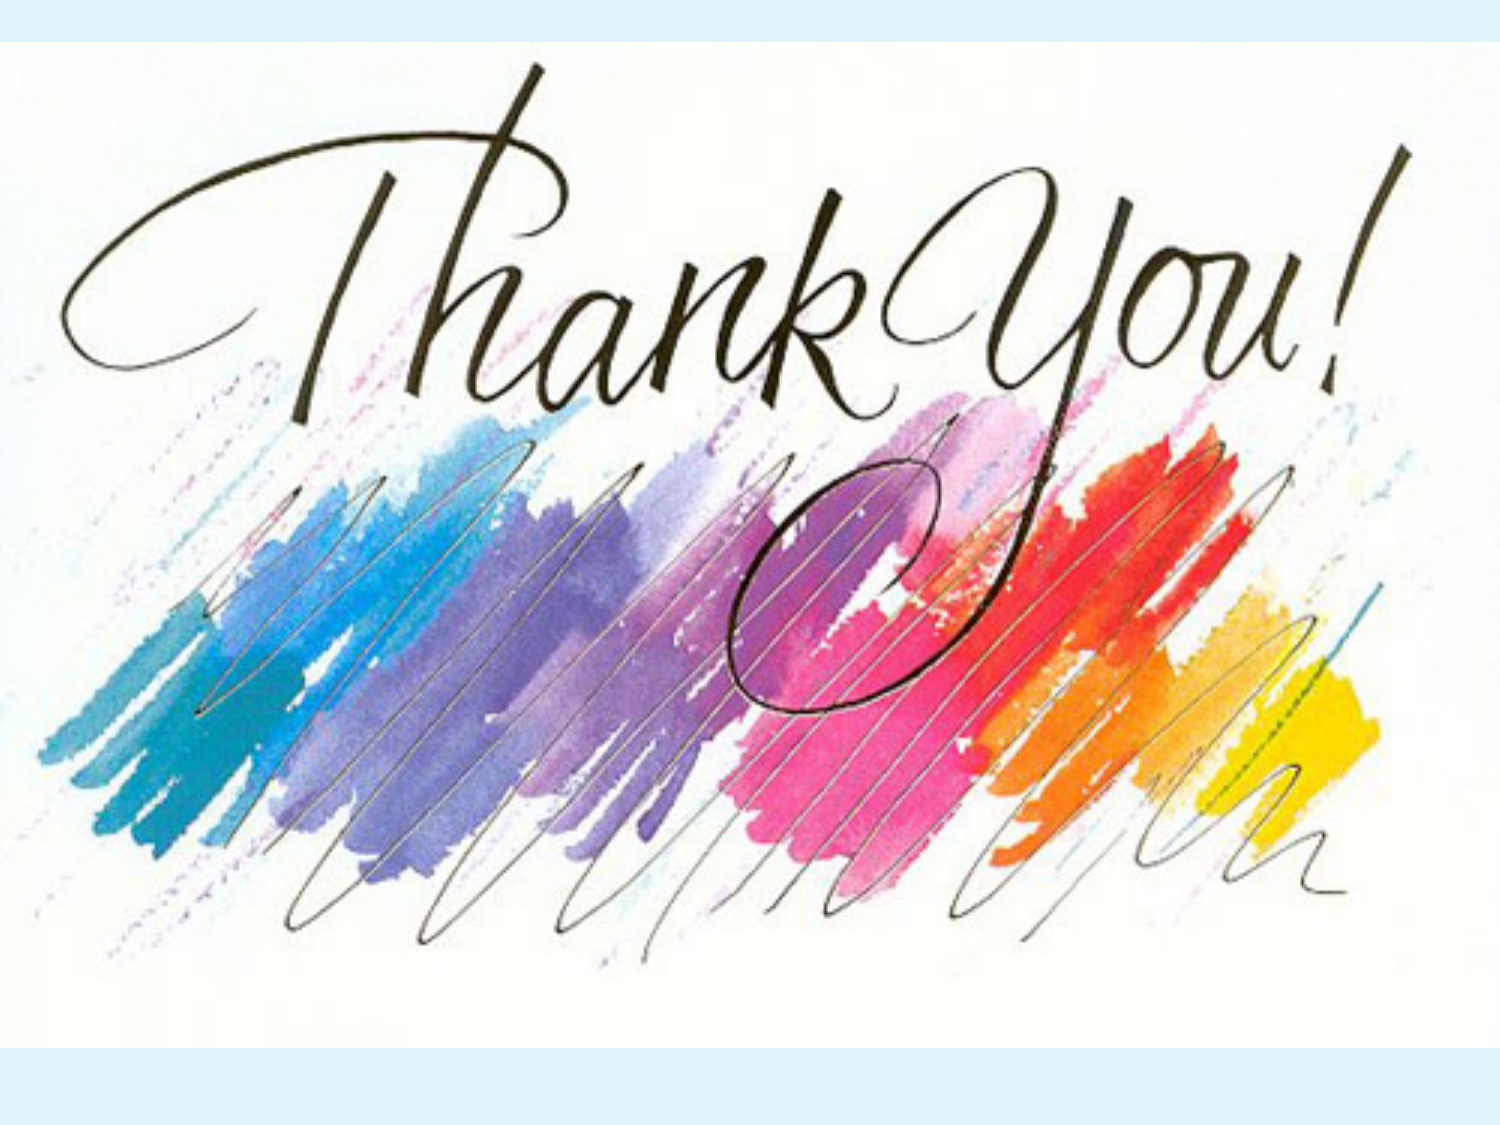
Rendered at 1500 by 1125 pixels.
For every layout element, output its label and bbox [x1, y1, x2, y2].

picture [0, 42, 1500, 1048]
